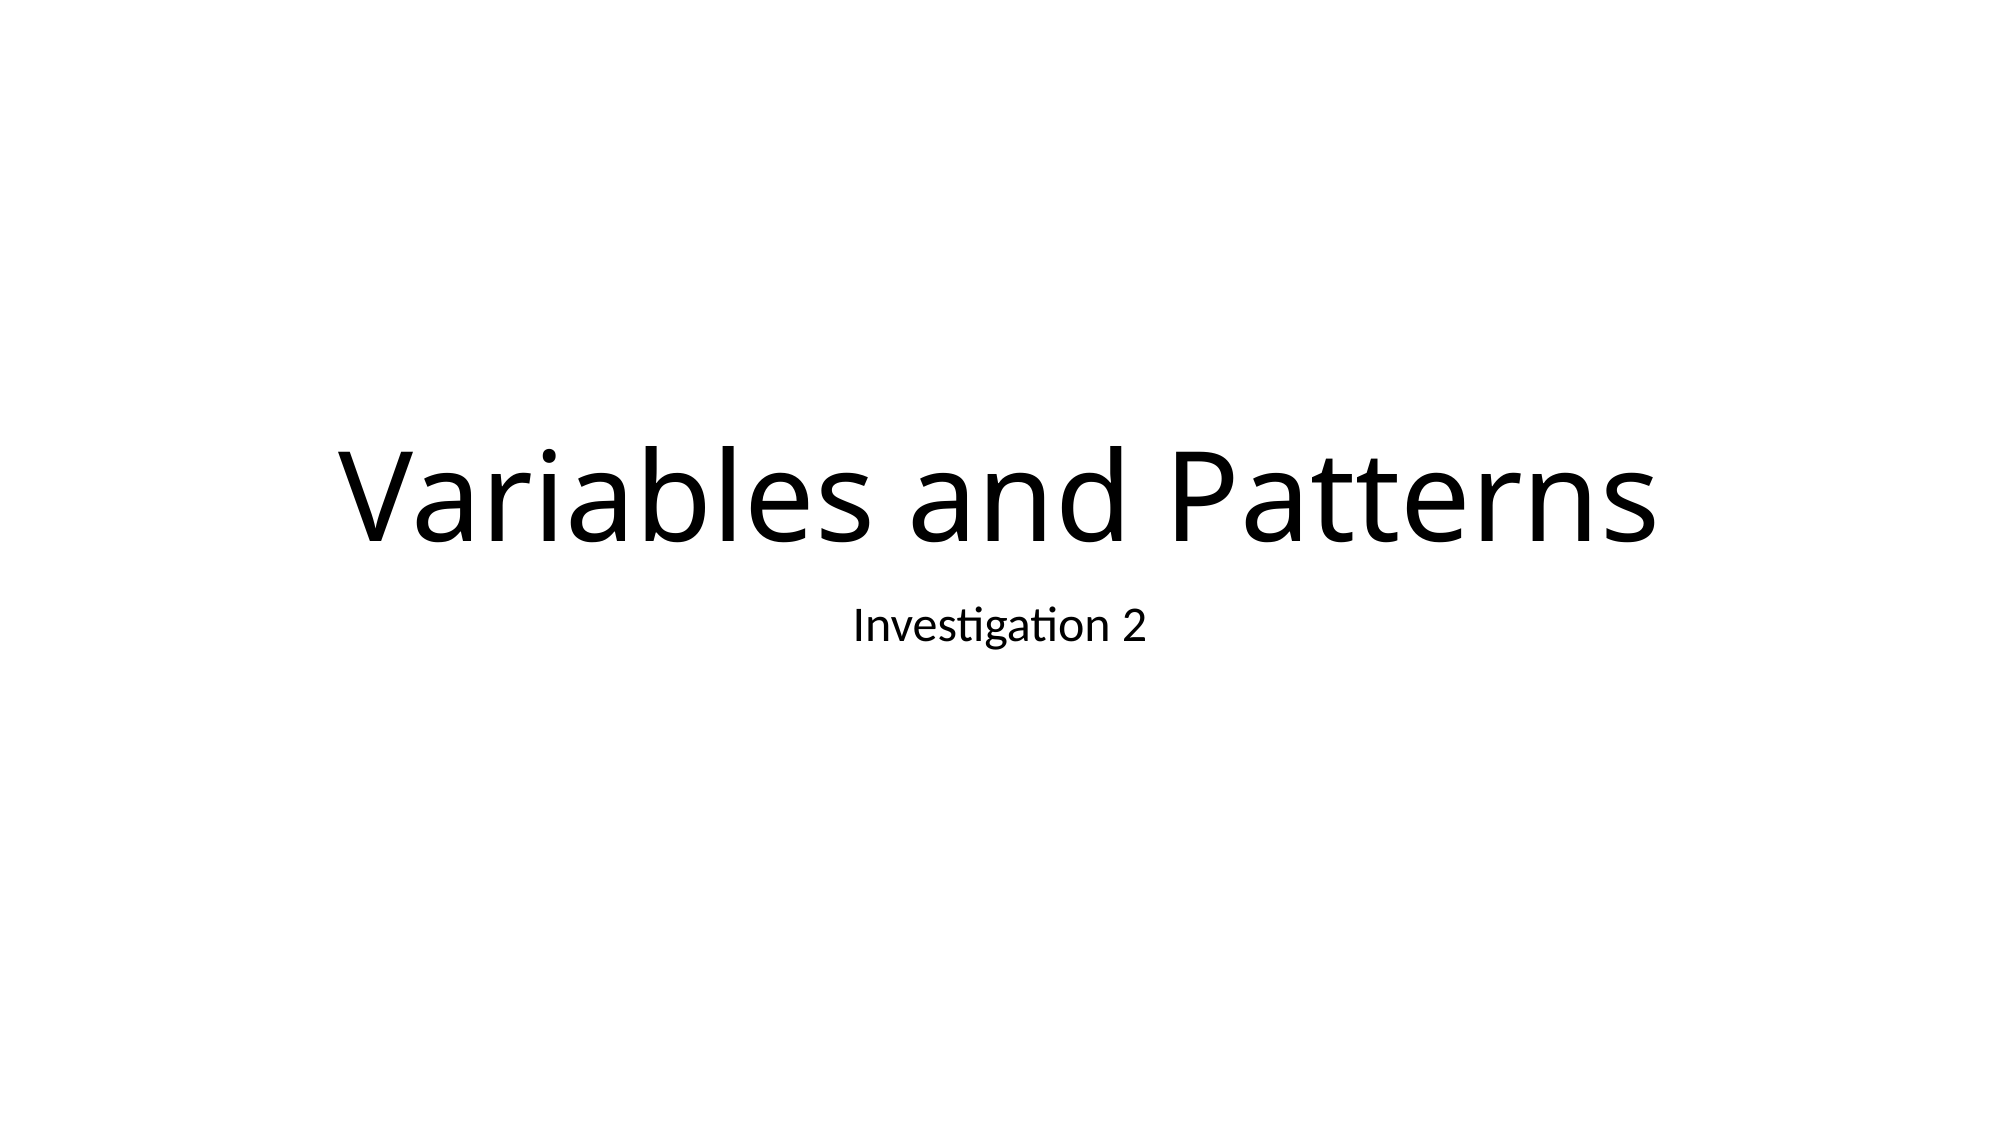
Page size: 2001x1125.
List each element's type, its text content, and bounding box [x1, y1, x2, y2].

subtitle Investigation 2 [249, 590, 1750, 863]
title Variables and Patterns [249, 184, 1750, 576]
